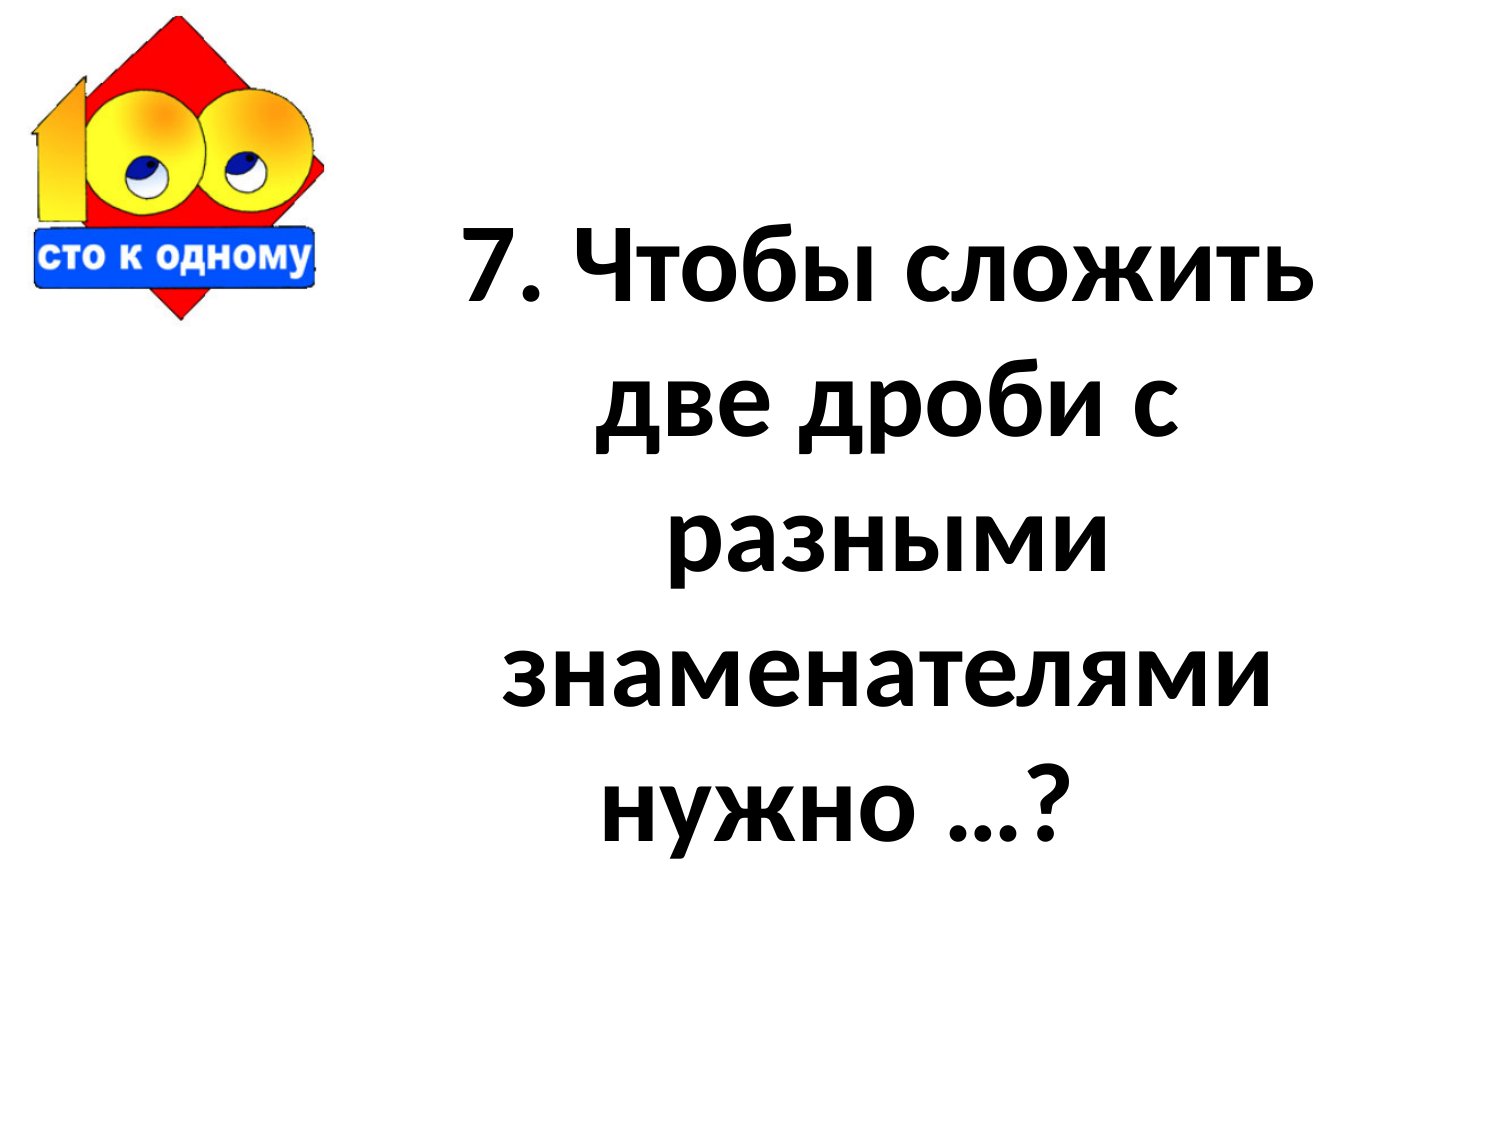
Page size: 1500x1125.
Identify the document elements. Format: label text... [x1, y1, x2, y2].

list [0, 0, 341, 341]
title 7. Чтобы сложить две дроби с разными знаменателями нужно …? [351, 44, 1426, 1009]
